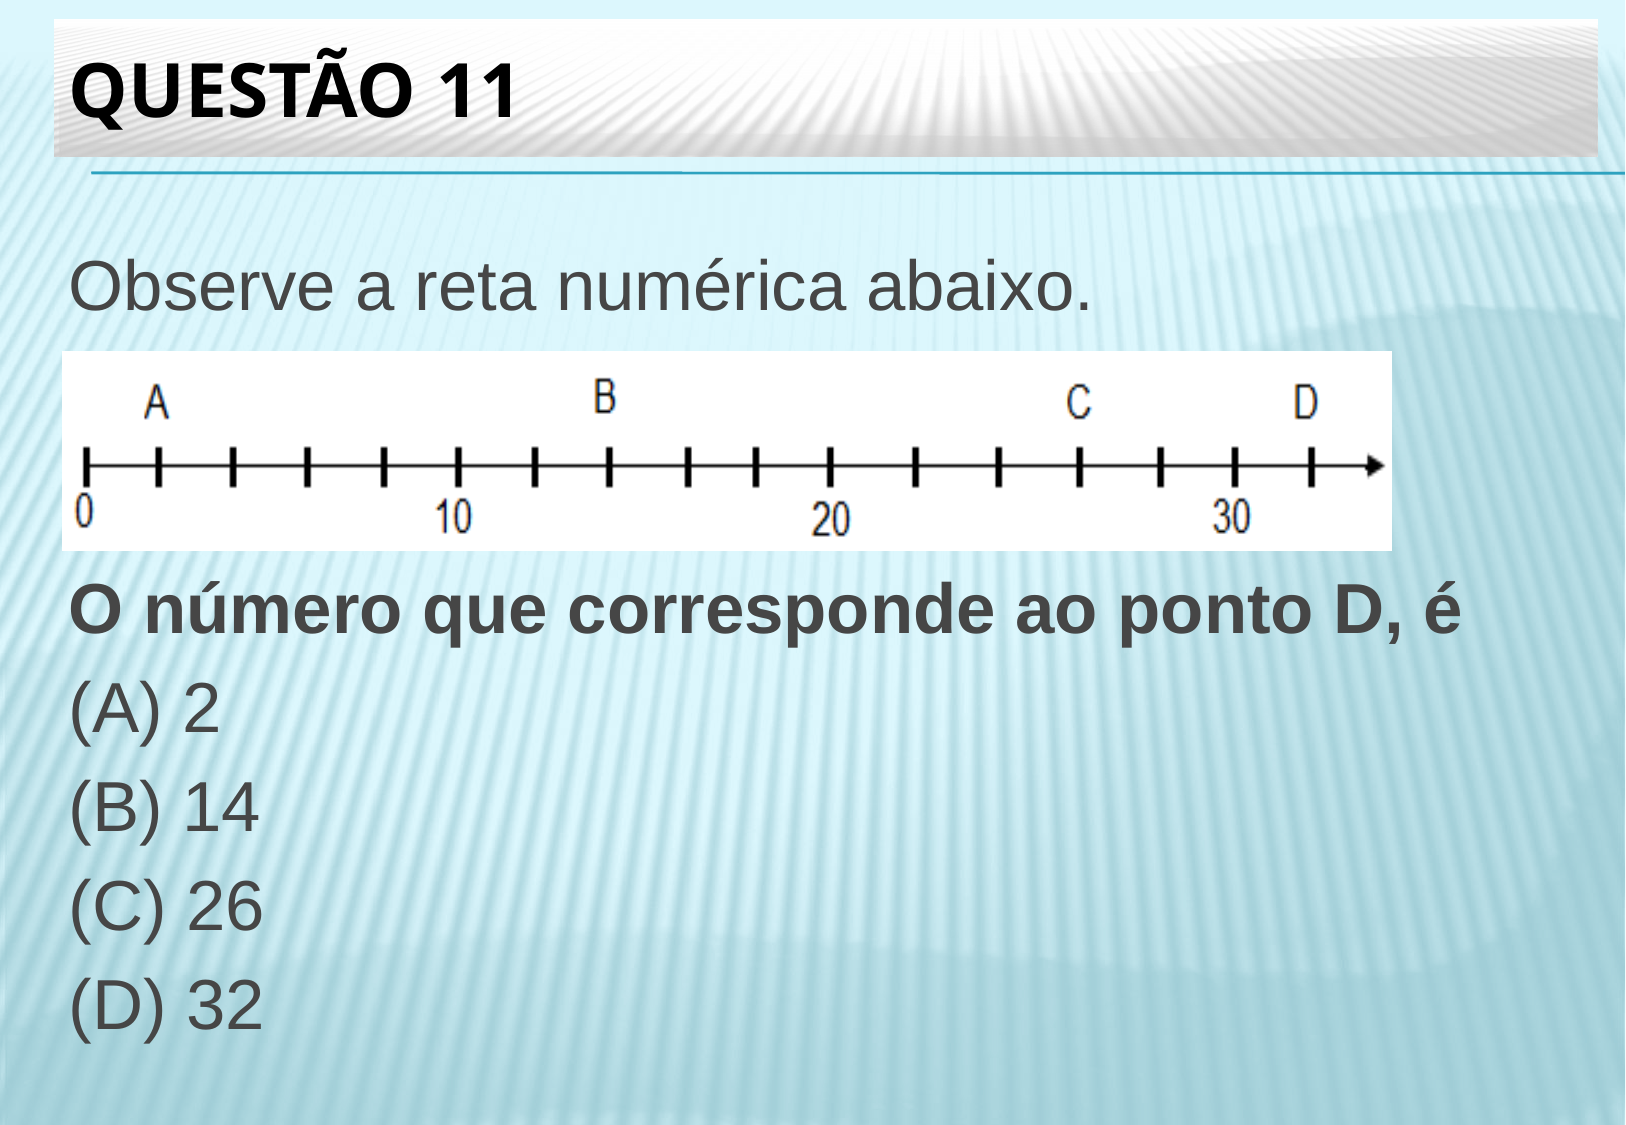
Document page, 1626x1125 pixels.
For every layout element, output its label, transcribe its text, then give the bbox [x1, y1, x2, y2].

picture [62, 351, 1392, 551]
title Questão 11 [54, 19, 1598, 157]
list Observe a reta numérica abaixo. O número que corresponde ao ponto D, é (A) 2 (B) 14 (C) 26 (D) 32 [54, 219, 1598, 1125]
